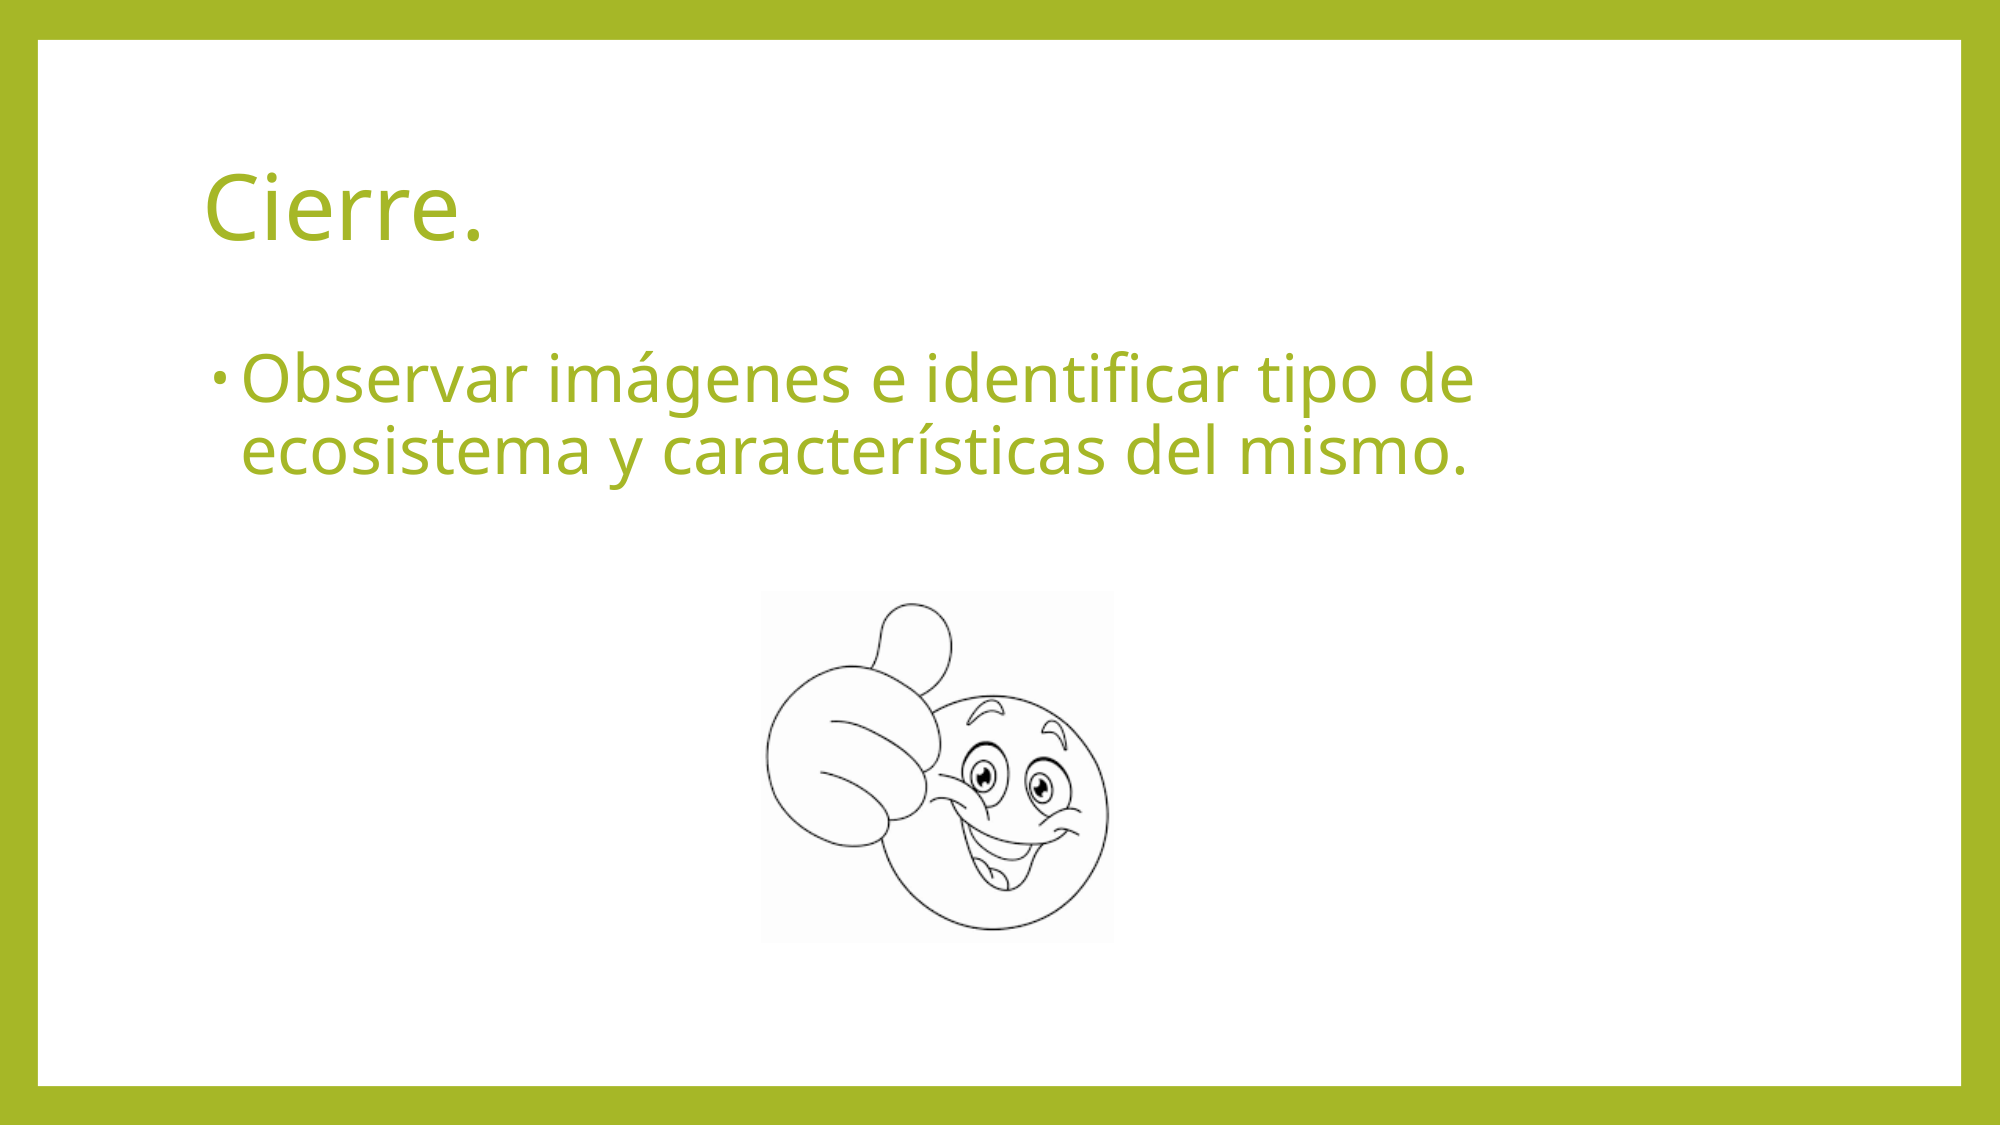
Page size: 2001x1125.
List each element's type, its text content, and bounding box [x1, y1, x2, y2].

picture [761, 590, 1114, 943]
title Cierre. [187, 99, 1808, 323]
list Observar imágenes e identificar tipo de ecosistema y características del mismo. [187, 337, 1808, 1000]
